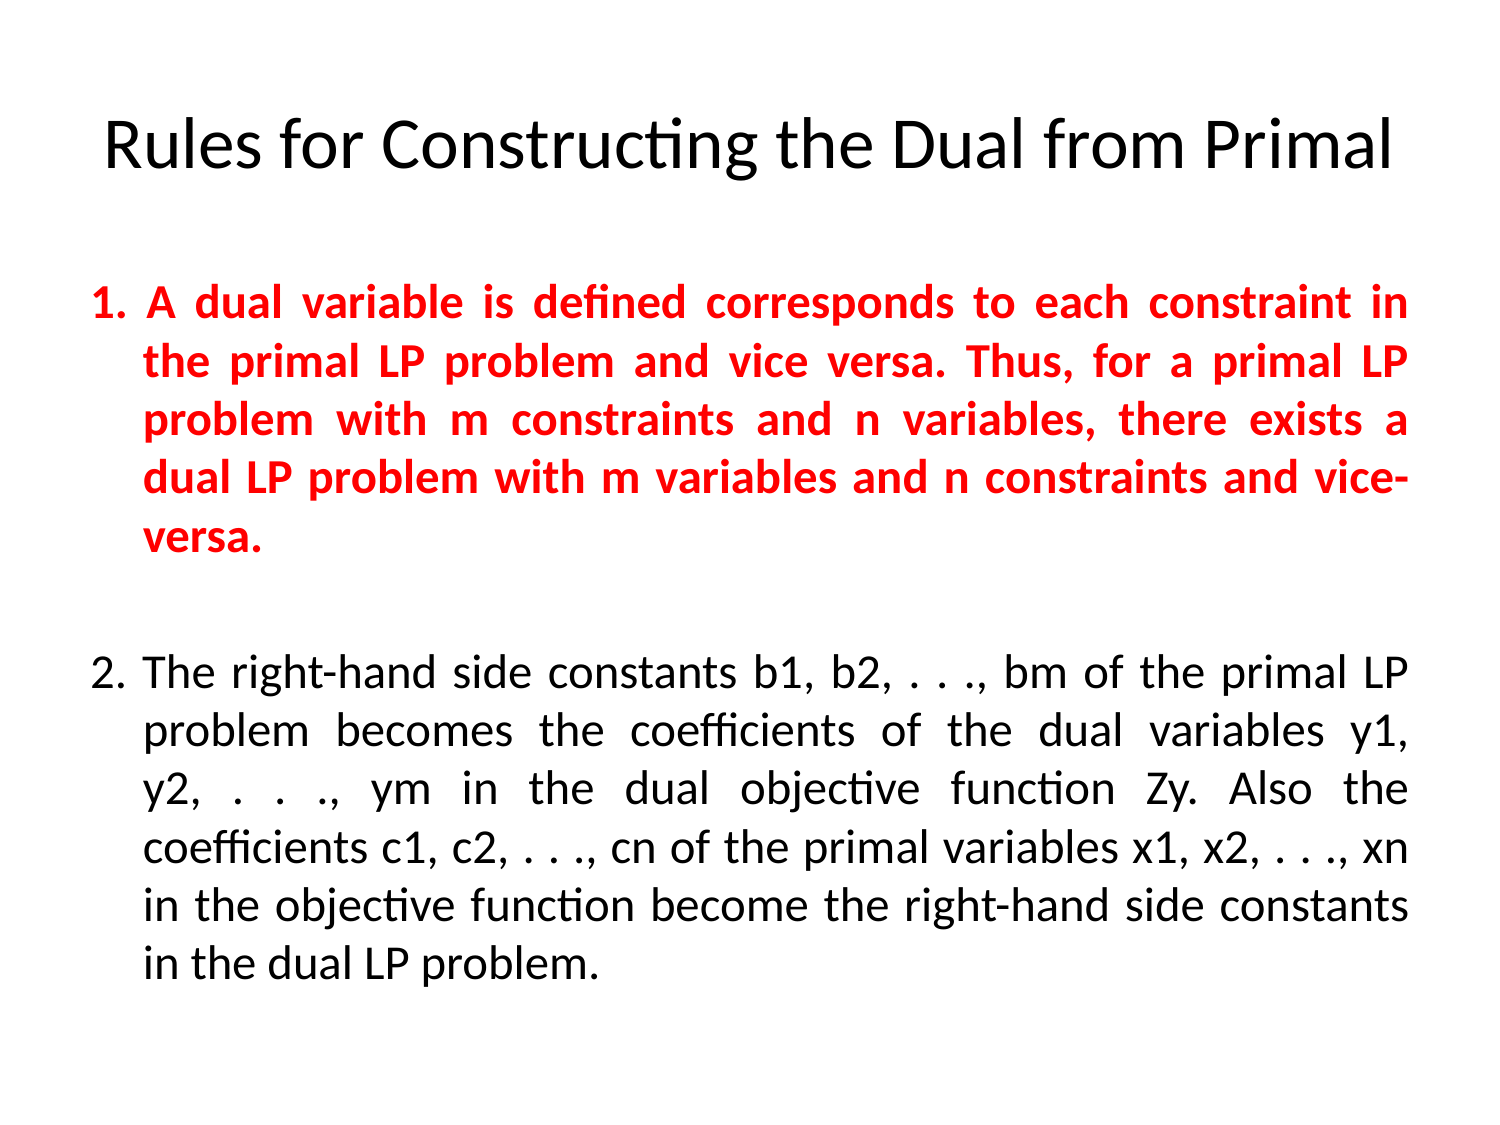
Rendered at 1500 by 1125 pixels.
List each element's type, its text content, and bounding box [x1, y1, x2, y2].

title Rules for Constructing the Dual from Primal [75, 45, 1425, 233]
list 1. A dual variable is defined corresponds to each constraint in the primal LP problem and vice versa. Thus, for a primal LP problem with m constraints and n variables, there exists a dual LP problem with m variables and n constraints and vice-versa. 2. The right-hand side constants b1, b2, . . ., bm of the primal LP problem becomes the coefficients of the dual variables y1, y2, . . ., ym in the dual objective function Zy. Also the coefficients c1, c2, . . ., cn of the primal variables x1, x2, . . ., xn in the objective function become the right-hand side constants in the dual LP problem. [75, 262, 1425, 1005]
